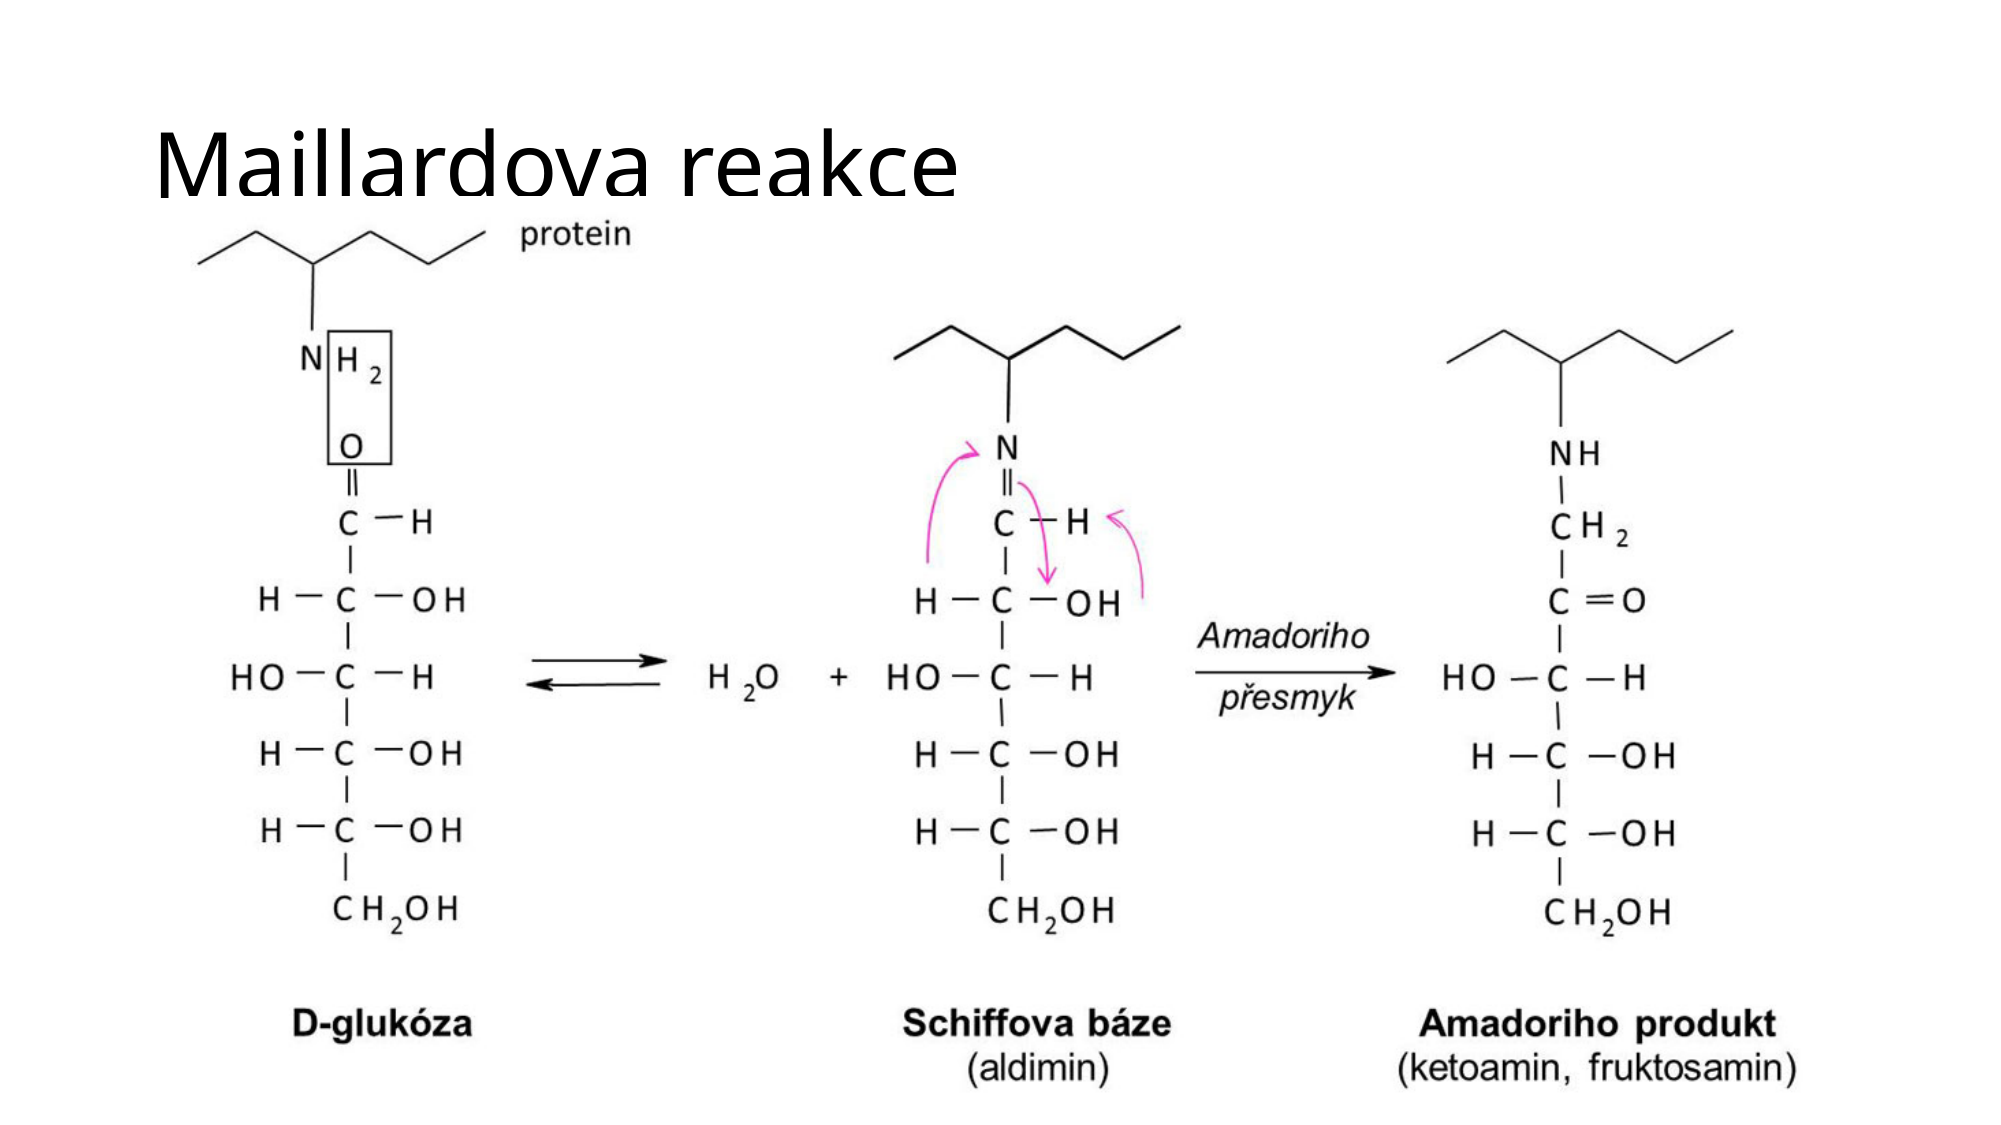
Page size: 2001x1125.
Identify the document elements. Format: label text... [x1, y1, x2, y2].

title Maillardova reakce [137, 59, 1863, 278]
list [180, 196, 1820, 1113]
